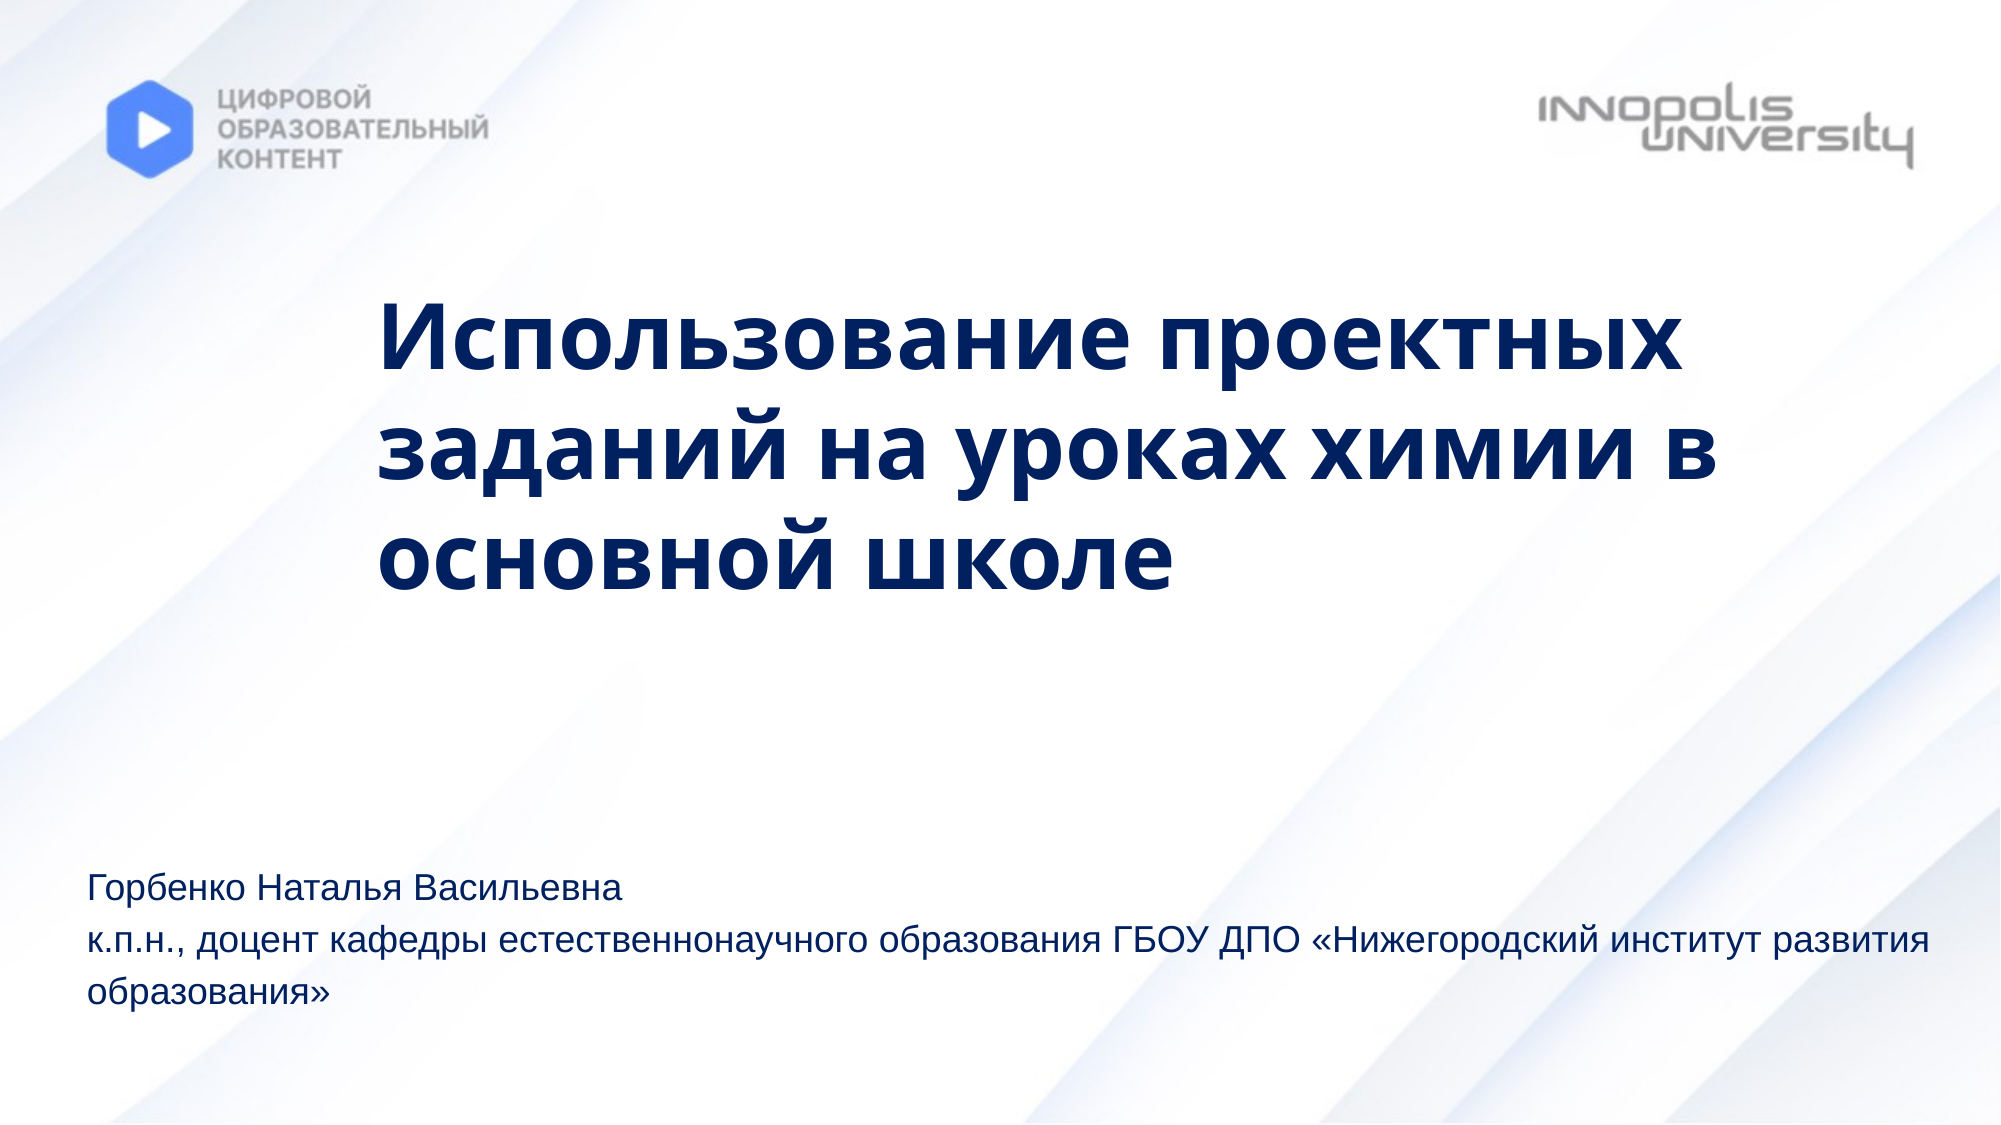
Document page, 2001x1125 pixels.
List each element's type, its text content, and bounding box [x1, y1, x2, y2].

picture [0, 0, 2000, 1125]
text_box Использование проектных заданий на уроках химии в основной школе [361, 270, 1838, 615]
text_box Горбенко Наталья Васильевна к.п.н., доцент кафедры естественнонаучного образования ГБОУ ДПО «Нижегородский институт развития образования» [72, 848, 1981, 1072]
